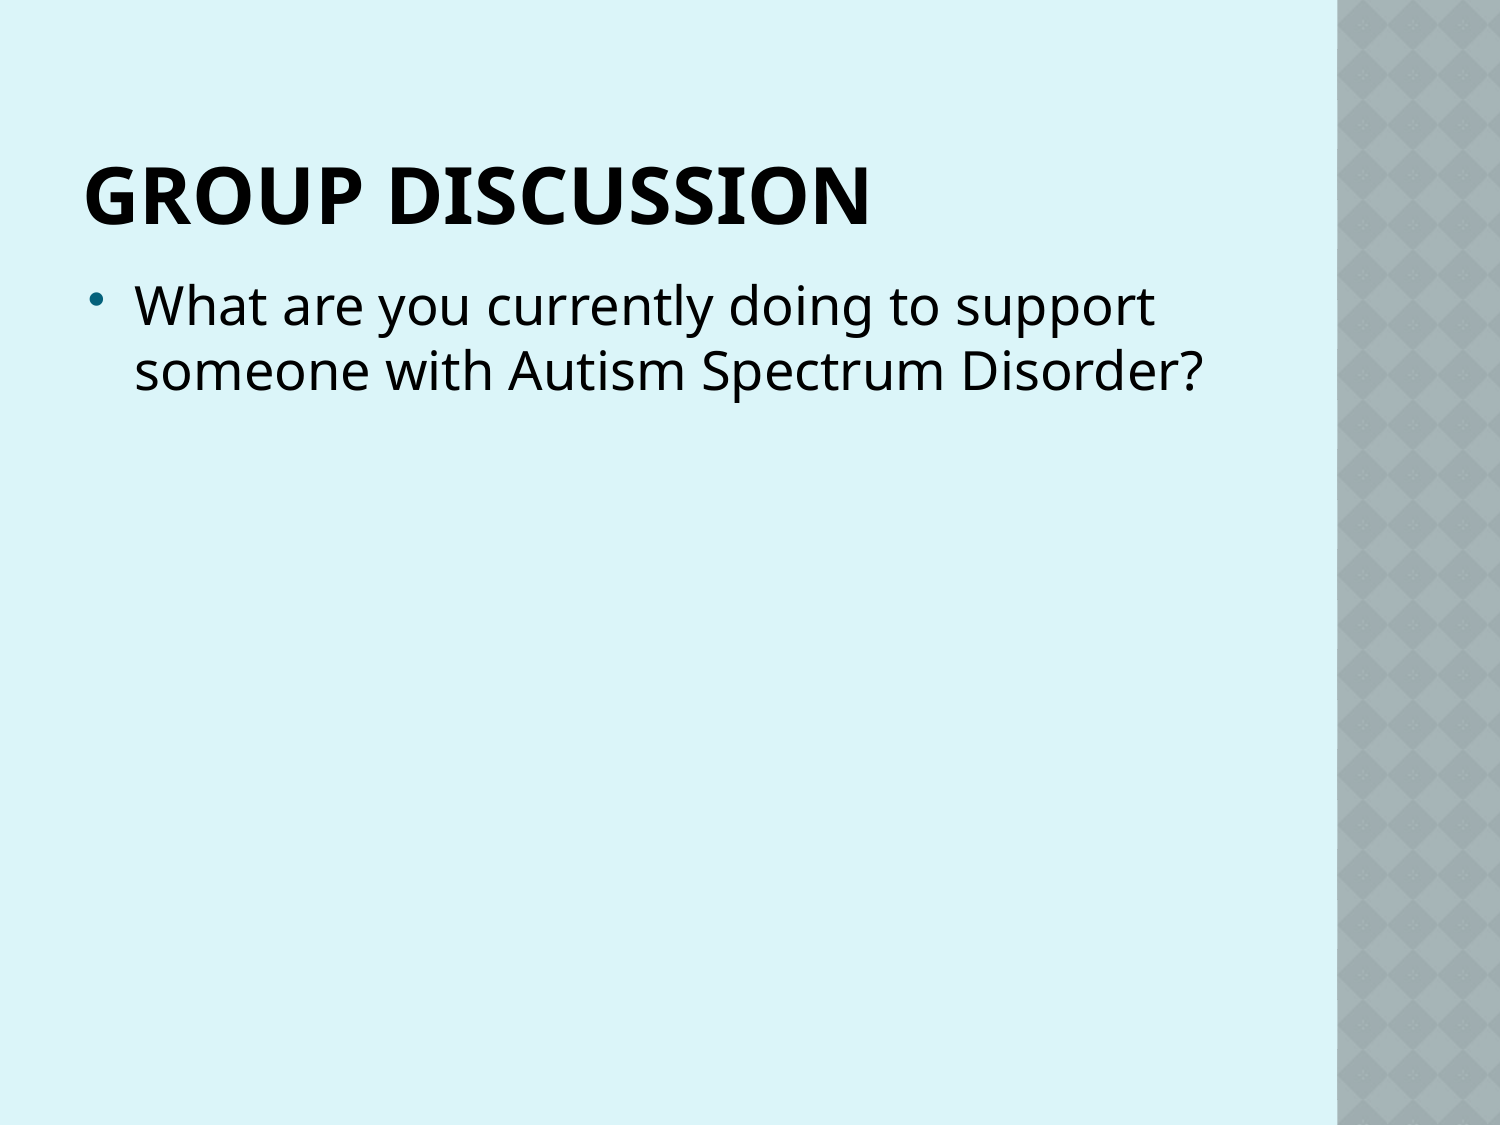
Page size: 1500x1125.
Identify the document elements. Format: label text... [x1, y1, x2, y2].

list What are you currently doing to support someone with Autism Spectrum Disorder? [75, 264, 1263, 1059]
title Group Discussion [75, 52, 1263, 240]
